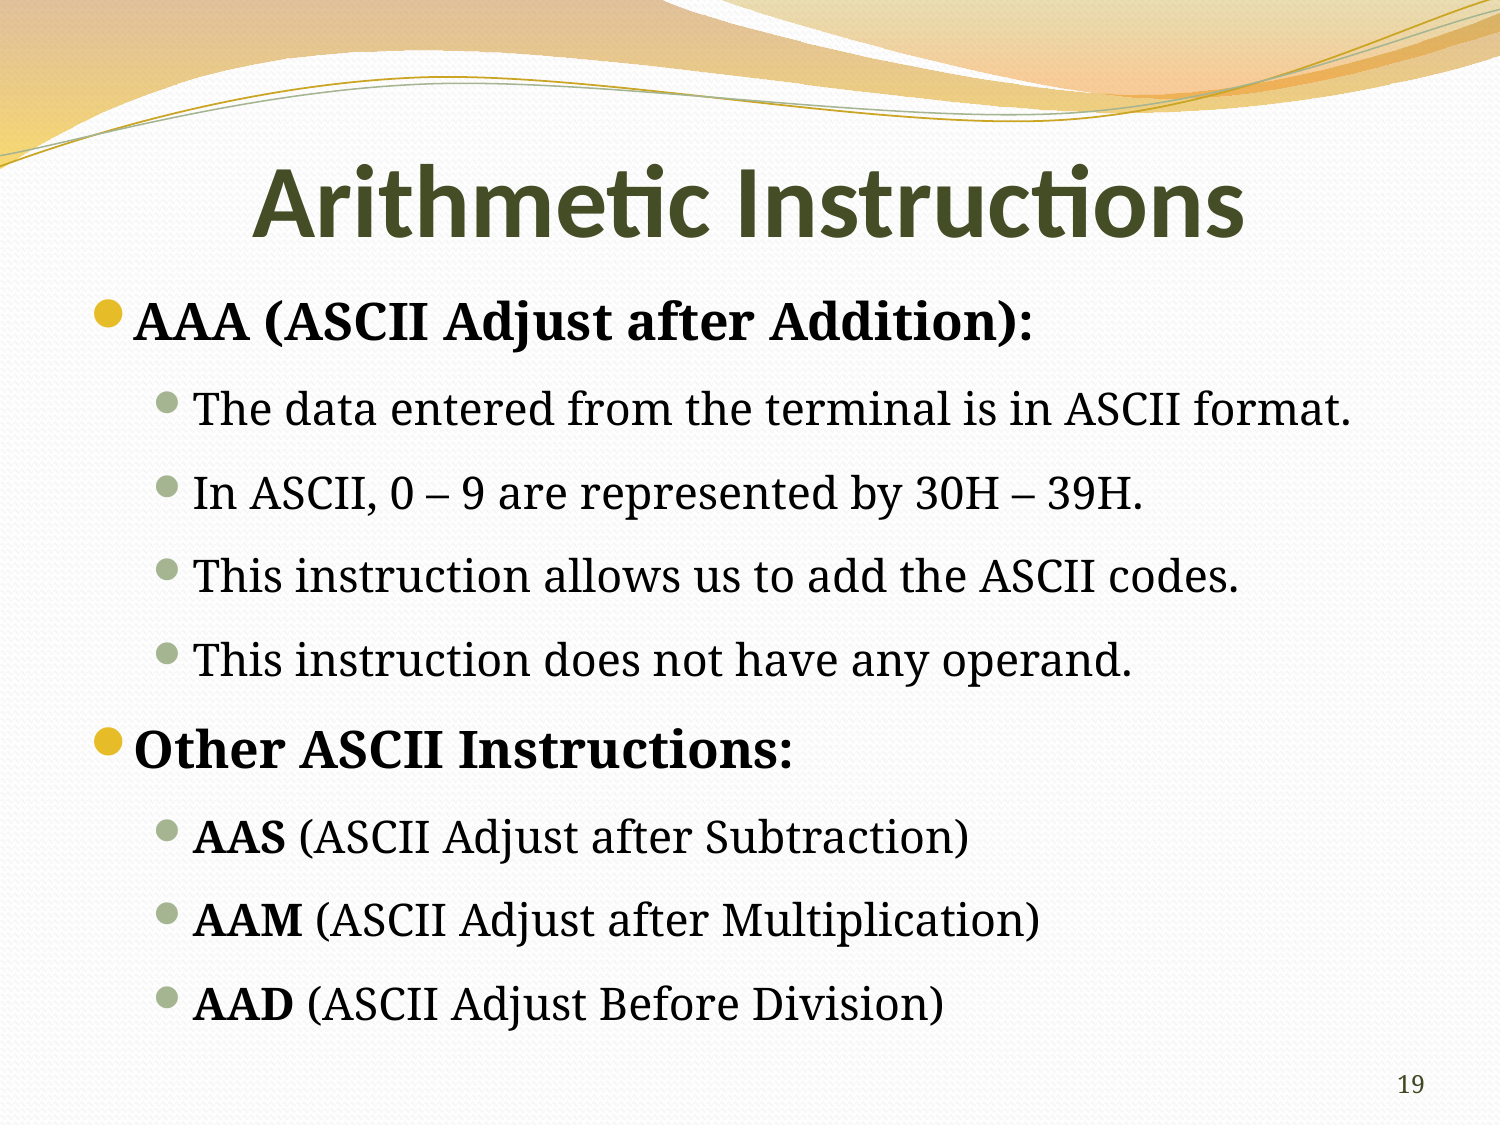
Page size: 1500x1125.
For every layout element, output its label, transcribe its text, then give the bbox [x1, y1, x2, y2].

slide_number 19 [1299, 1042, 1425, 1103]
list AAA (ASCII Adjust after Addition): The data entered from the terminal is in ASCII format. In ASCII, 0 – 9 are represented by 30H – 39H. This instruction allows us to add the ASCII codes. This instruction does not have any operand. Other ASCII Instructions: AAS (ASCII Adjust after Subtraction) AAM (ASCII Adjust after Multiplication) AAD (ASCII Adjust Before Division) [74, 281, 1426, 1038]
title Arithmetic Instructions [74, 115, 1426, 259]
